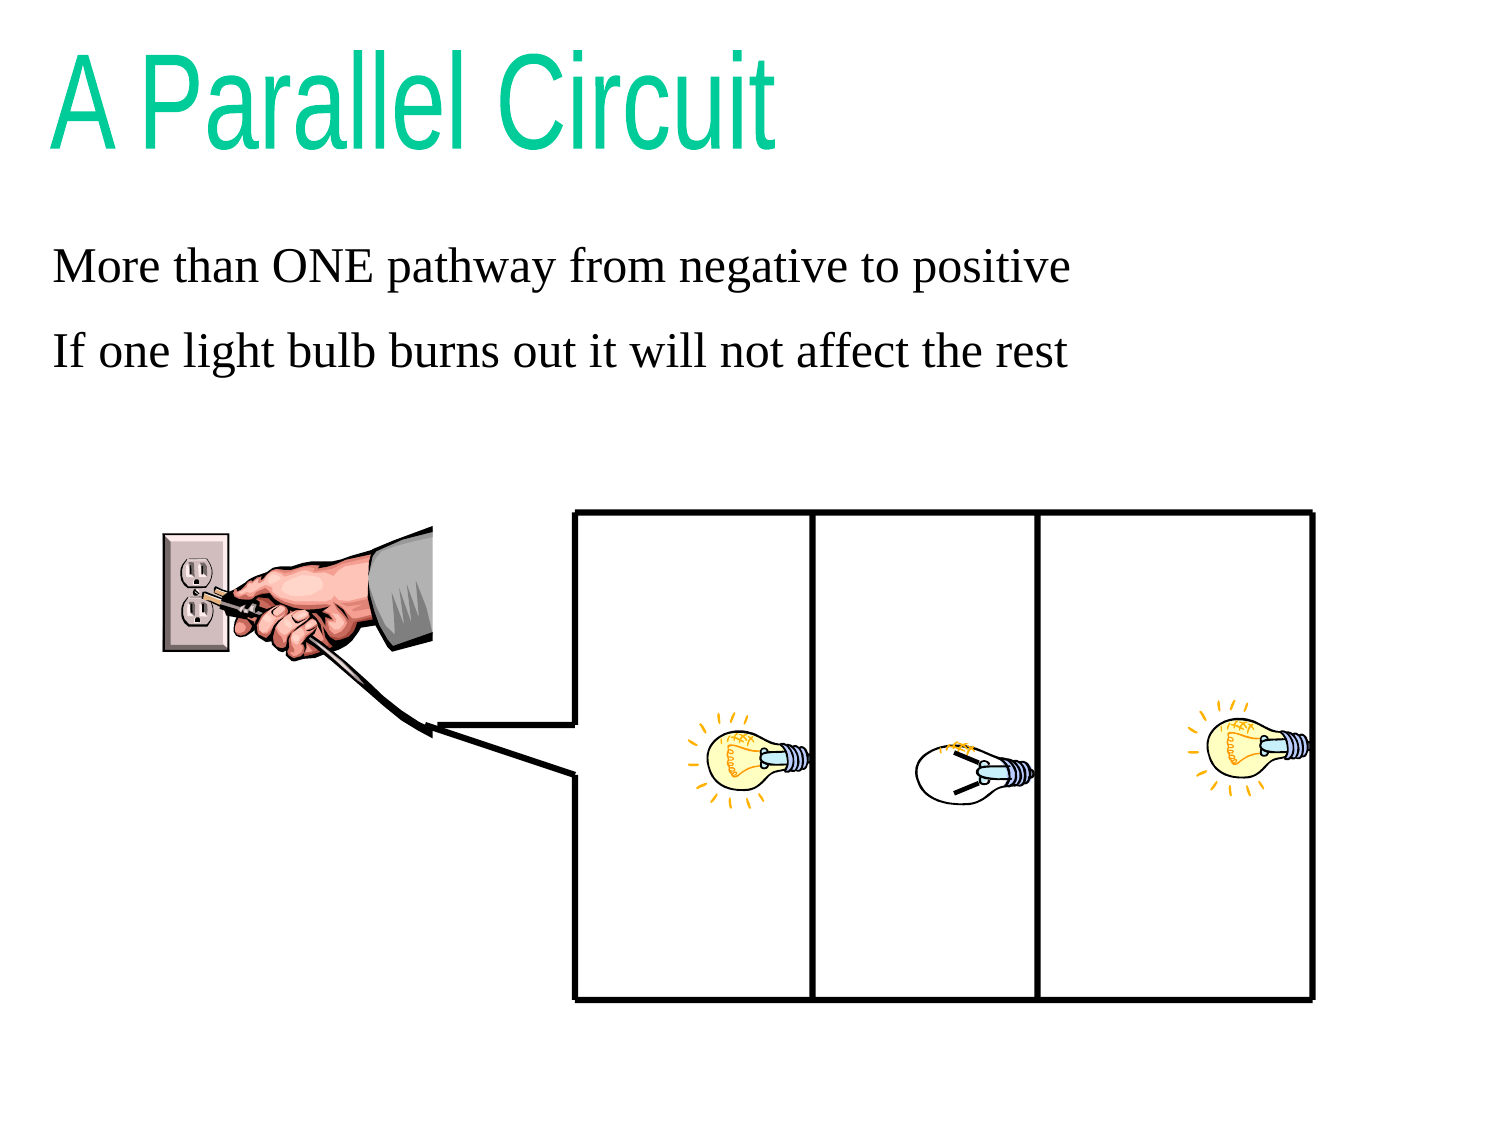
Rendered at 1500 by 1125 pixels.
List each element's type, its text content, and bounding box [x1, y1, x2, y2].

picture [162, 524, 435, 741]
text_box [701, 698, 799, 824]
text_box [924, 737, 1035, 813]
text_box More than ONE pathway from negative to positive If one light bulb burns out it will not affect the rest [37, 224, 1325, 385]
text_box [1201, 685, 1299, 811]
